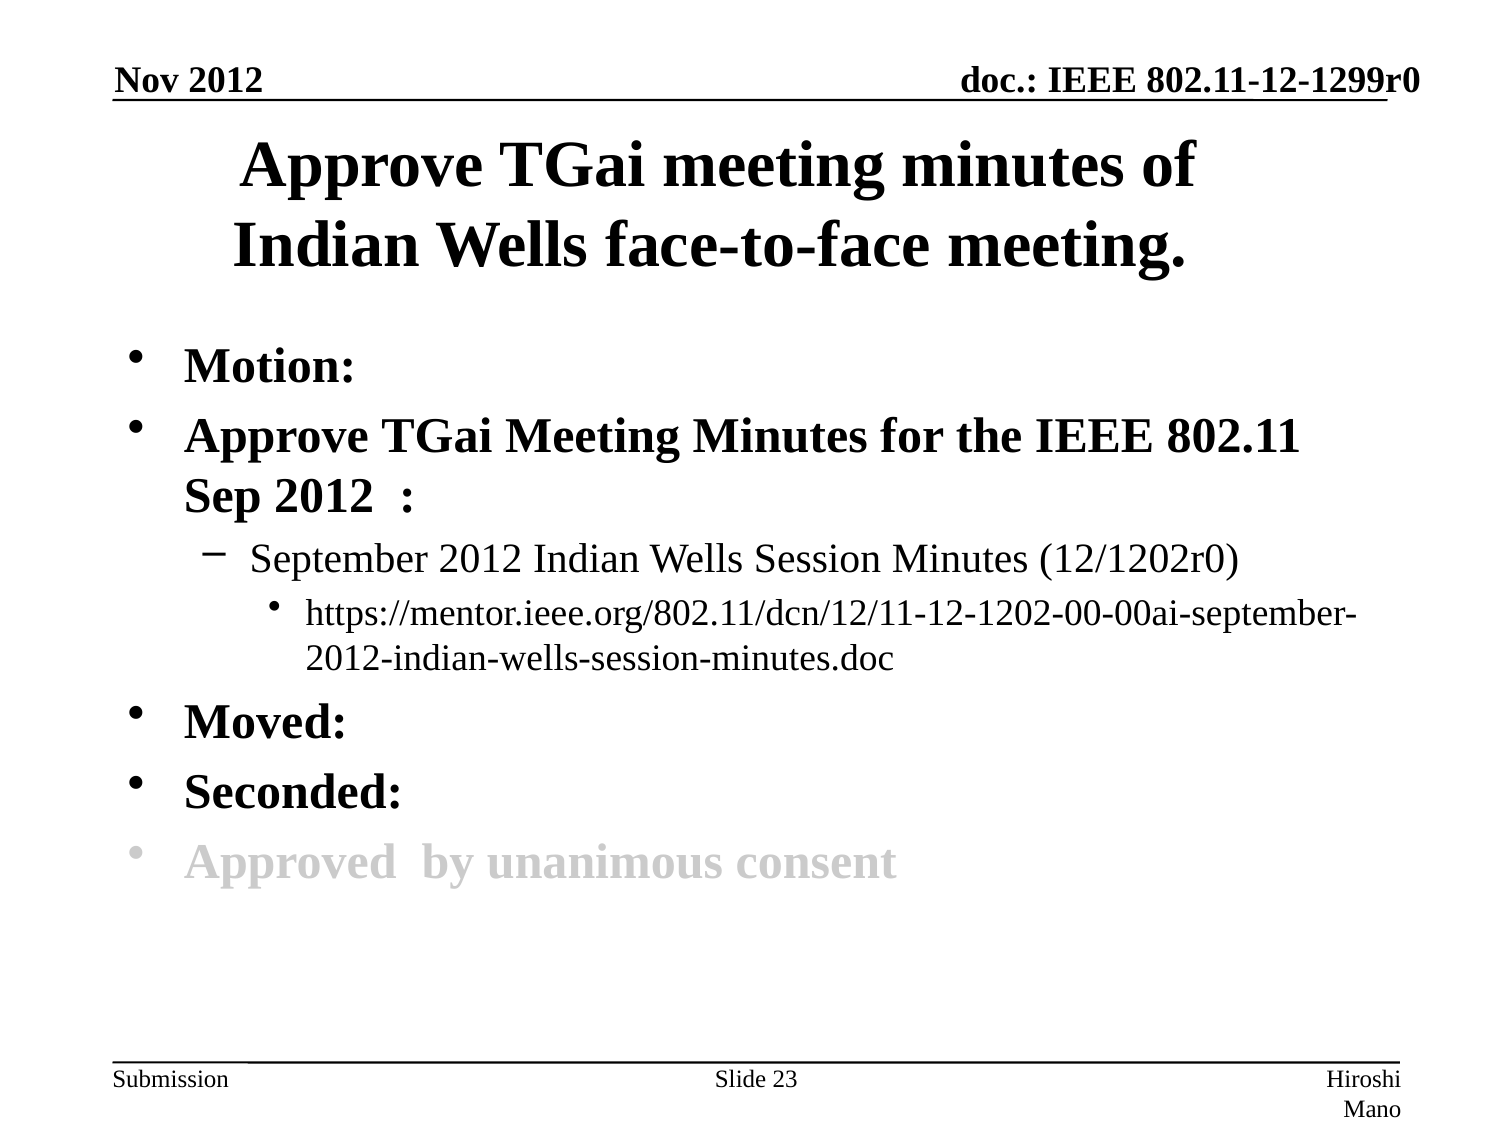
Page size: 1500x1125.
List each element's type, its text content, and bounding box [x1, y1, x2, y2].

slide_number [114, 54, 268, 101]
list Motion: Approve TGai Meeting Minutes for the IEEE 802.11 Sep 2012 : September 2012 Indian Wells Session Minutes (12/1202r0) https://mentor.ieee.org/802.11/dcn/12/11-12-1202-00-00ai-september-2012-indian-wells-session-minutes.doc Moved: Seconded: Approved by unanimous consent [112, 324, 1388, 1001]
footer Hiroshi Mano (ATRD, Root, Lab) [1324, 1061, 1402, 1093]
title Approve TGai meeting minutes of Indian Wells face-to-face meeting. [112, 112, 1326, 288]
slide_number Slide 23 [712, 1061, 800, 1093]
